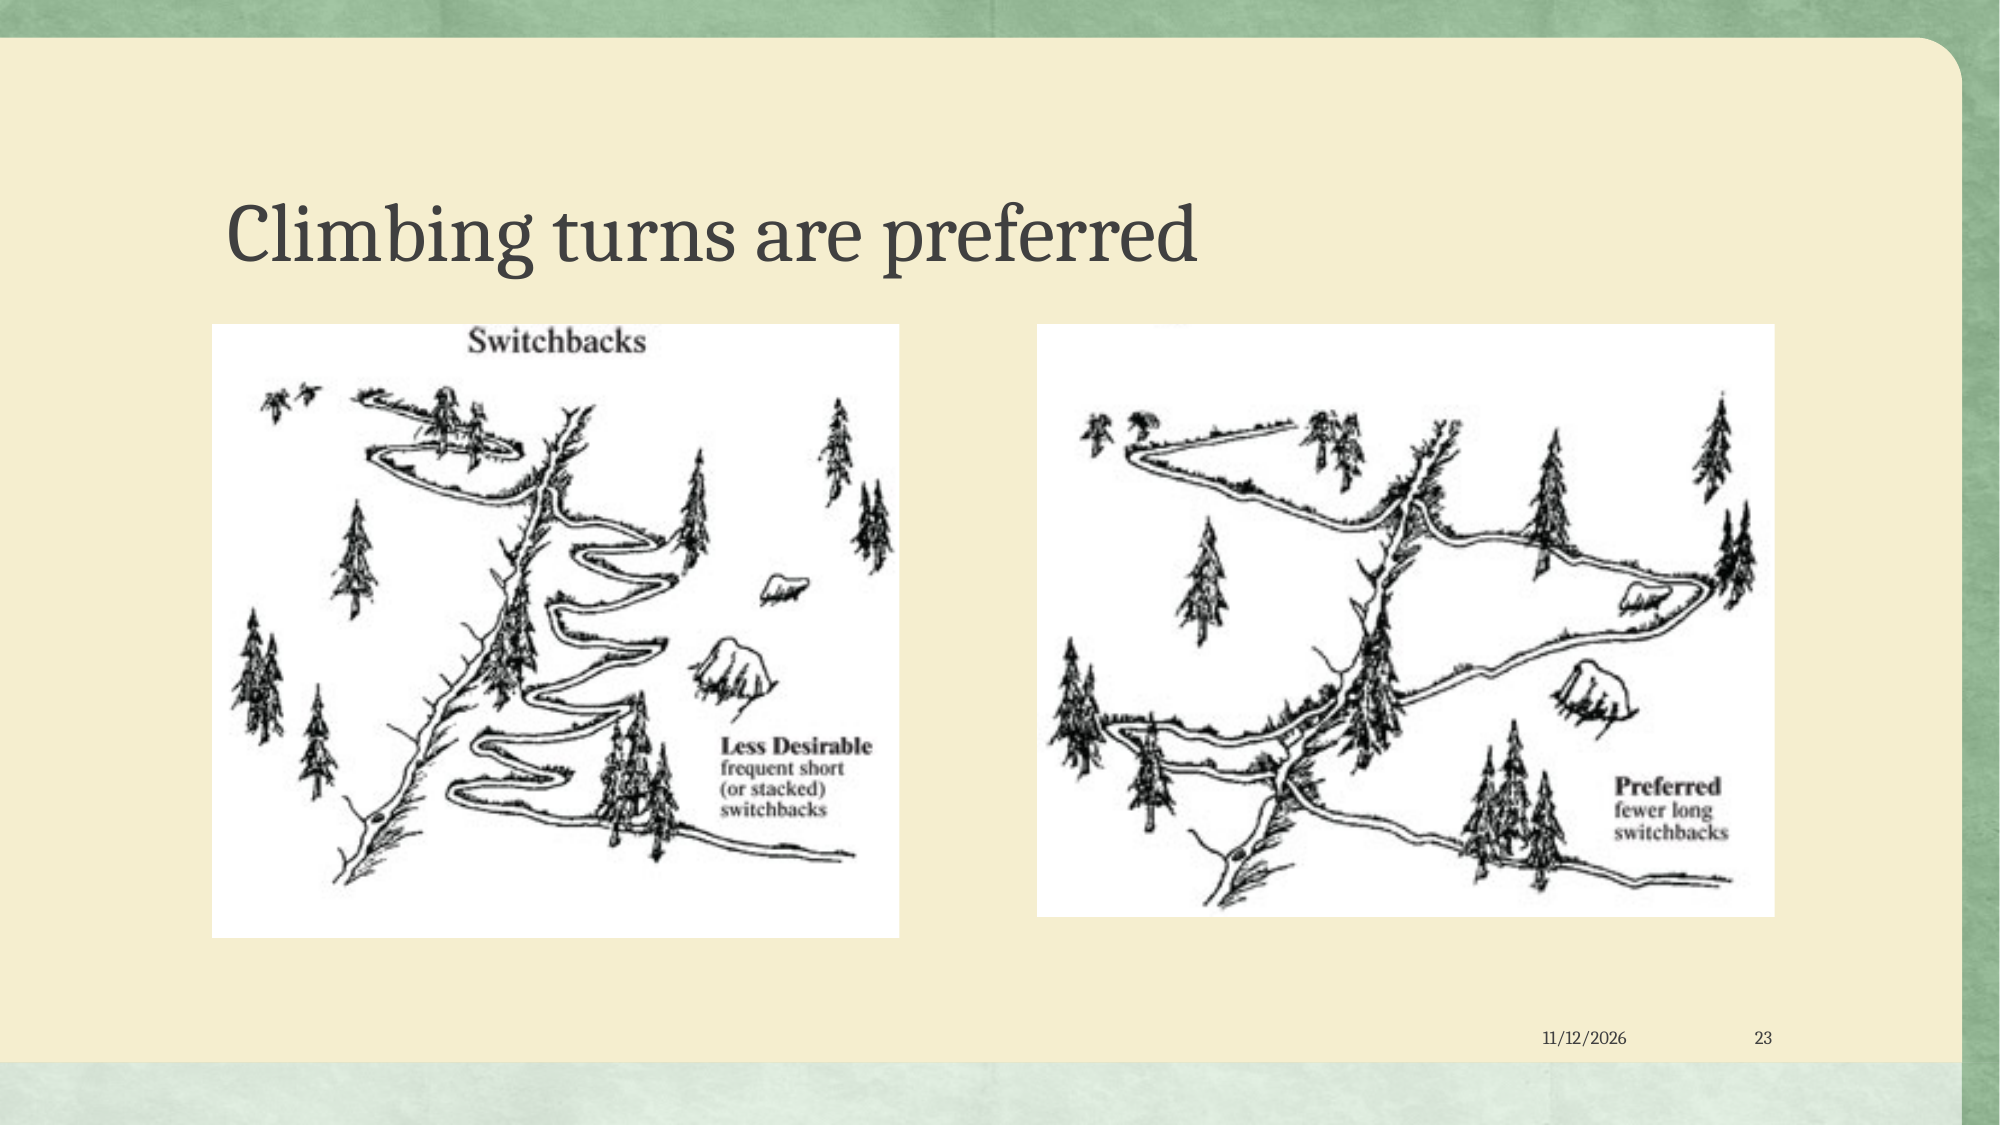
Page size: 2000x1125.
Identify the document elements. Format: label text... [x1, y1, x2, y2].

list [1036, 324, 1776, 918]
title Climbing turns are preferred [212, 92, 1788, 288]
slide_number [1462, 1025, 1642, 1050]
slide_number 23 [1662, 1025, 1788, 1050]
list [211, 324, 900, 938]
